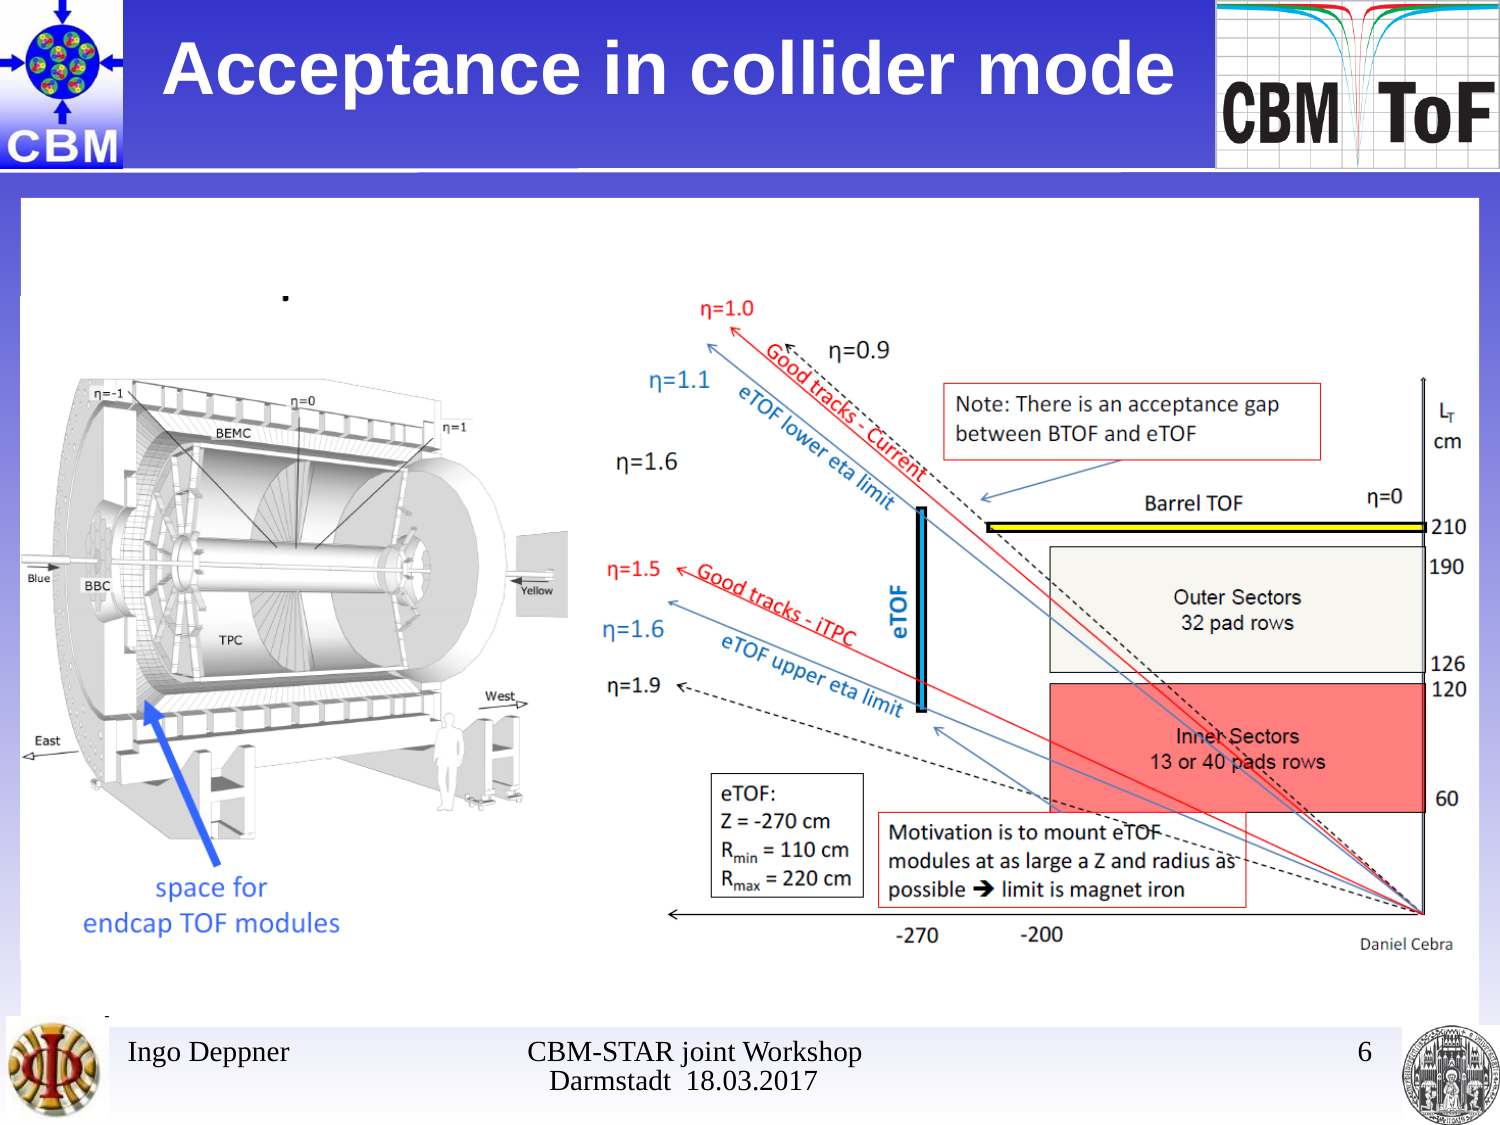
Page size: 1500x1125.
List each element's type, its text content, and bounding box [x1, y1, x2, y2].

text_box Acceptance in collider mode [128, 12, 1210, 117]
text_box [20, 197, 1480, 1028]
picture [0, 0, 124, 169]
picture [1215, 0, 1500, 169]
slide_number 6 [1074, 1028, 1388, 1100]
picture [20, 296, 1473, 960]
picture [5, 1015, 110, 1119]
slide_number Ingo Deppner [114, 1028, 425, 1100]
picture [1401, 1025, 1500, 1125]
footer CBM-STAR joint Workshop Darmstadt 18.03.2017 [512, 1028, 988, 1100]
